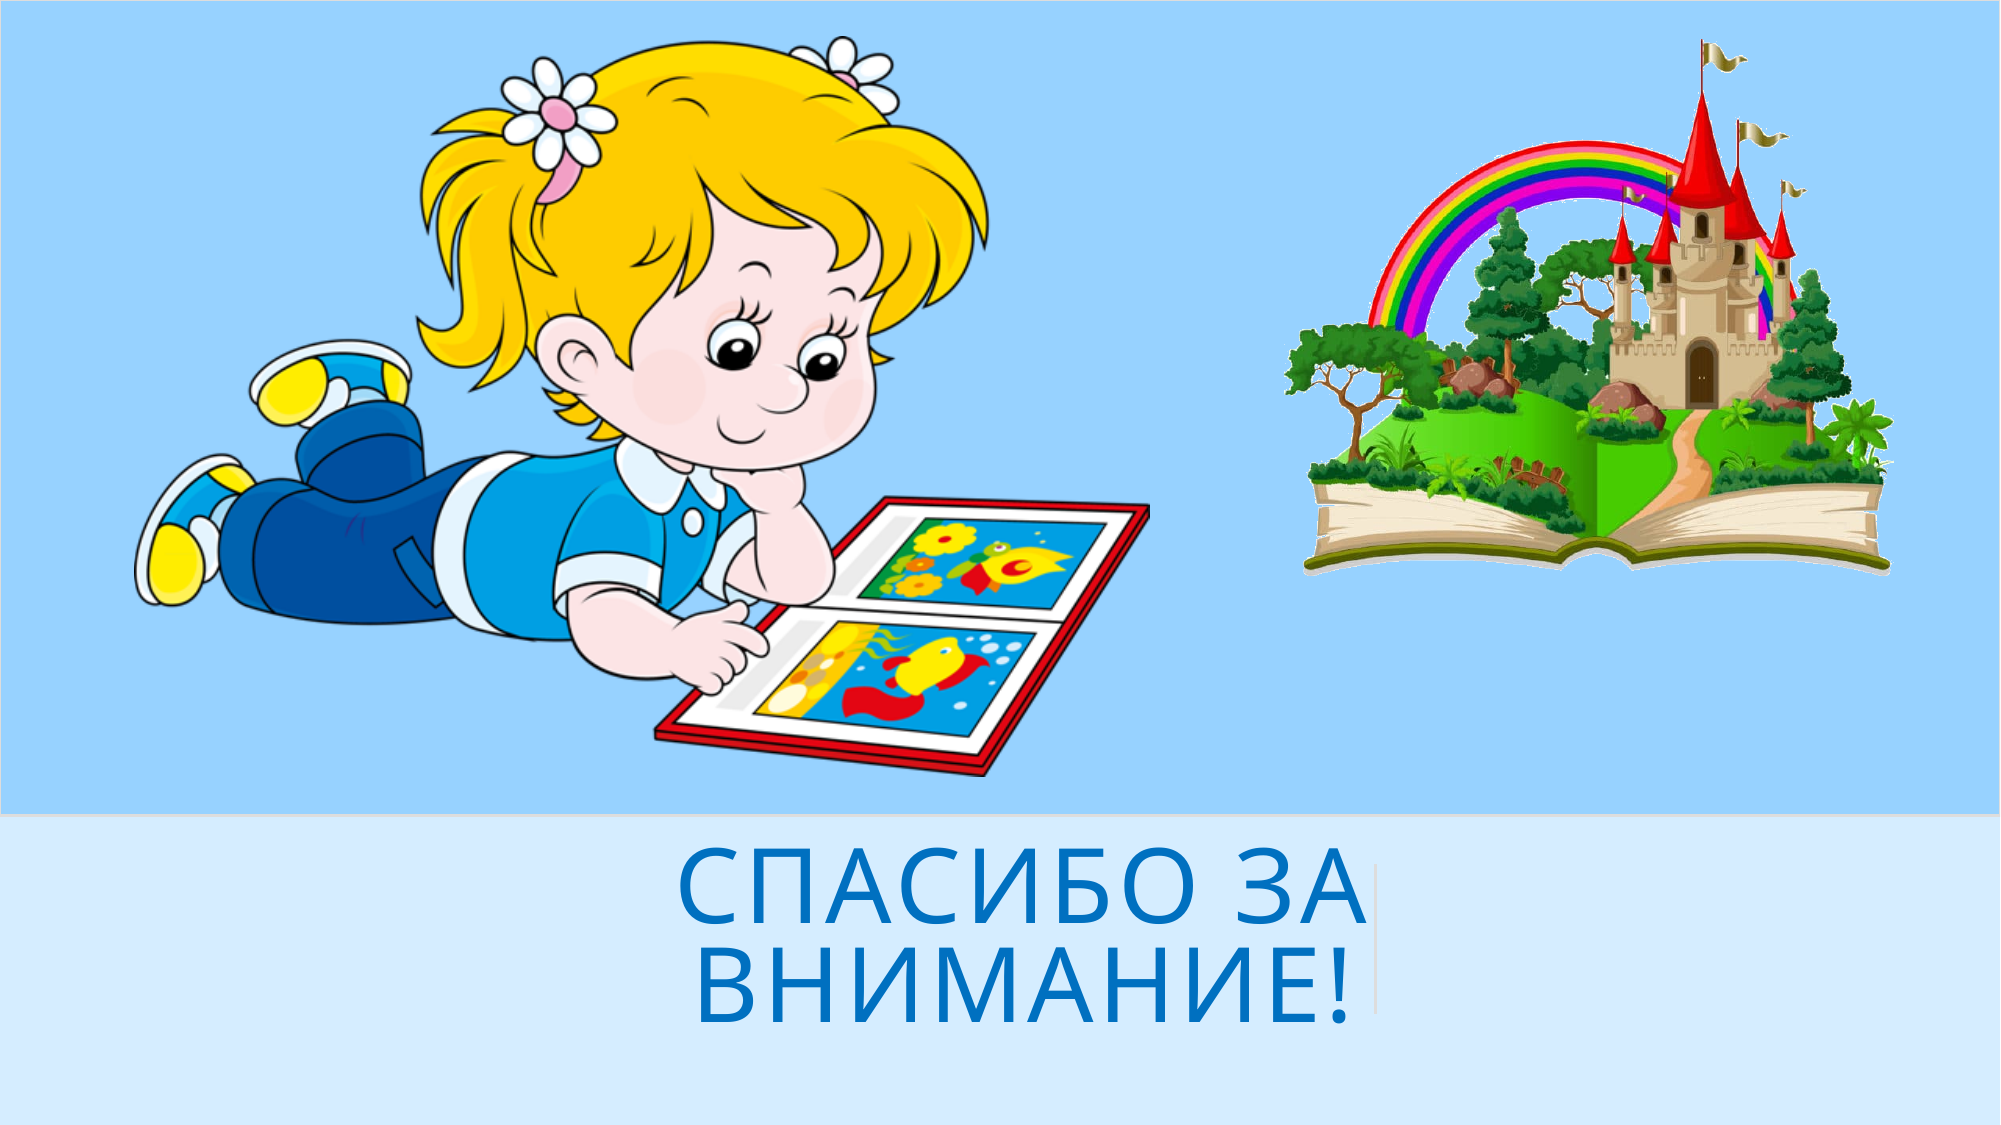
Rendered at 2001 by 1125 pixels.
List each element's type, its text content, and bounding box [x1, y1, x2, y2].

picture [134, 36, 1150, 777]
title Спасибо за внимание! [385, 823, 1661, 1064]
picture [1284, 39, 1894, 576]
